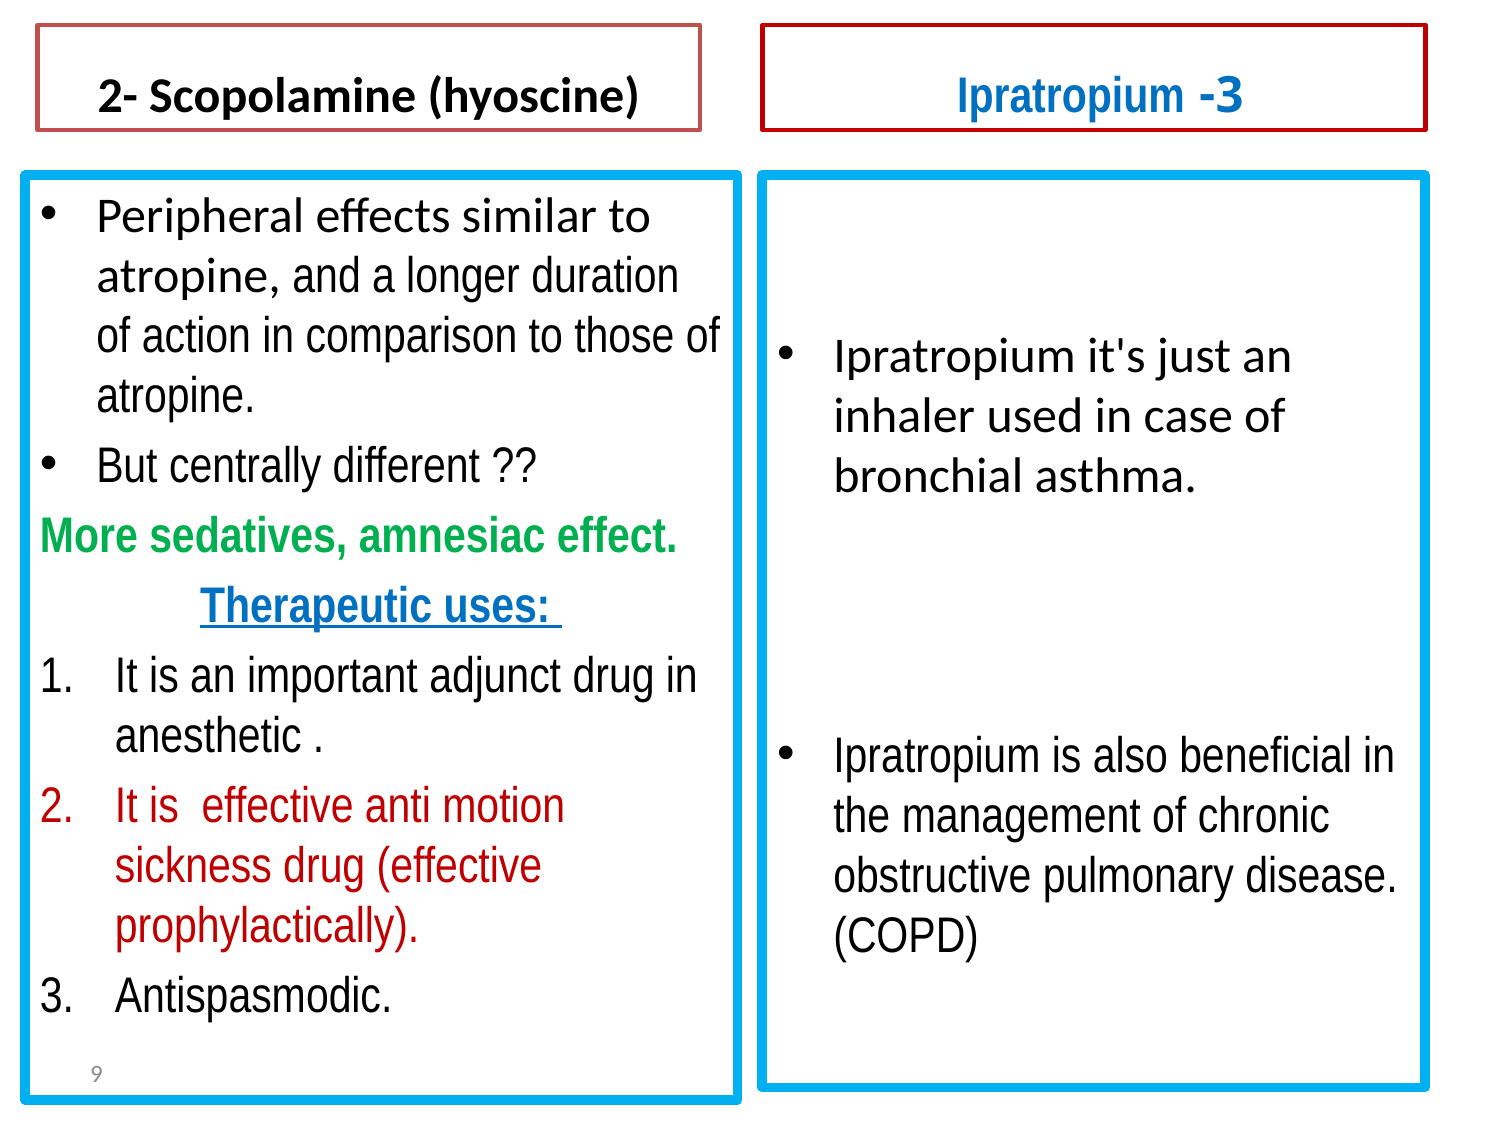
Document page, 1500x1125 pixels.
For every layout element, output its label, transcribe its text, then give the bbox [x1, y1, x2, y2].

slide_number 9 [75, 1042, 425, 1103]
list 2- Scopolamine (hyoscine) [35, 23, 702, 132]
list Peripheral effects similar to atropine, and a longer duration of action in comparison to those of atropine. But centrally different ?? More sedatives, amnesiac effect. Therapeutic uses: It is an important adjunct drug in anesthetic . It is effective anti motion sickness drug (effective prophylactically). Antispasmodic. [24, 174, 738, 1100]
list Ipratropium it's just an inhaler used in case of bronchial asthma. Ipratropium is also beneficial in the management of chronic obstructive pulmonary disease.(COPD) [761, 174, 1425, 1088]
list 3- Ipratropium [762, 24, 1426, 130]
